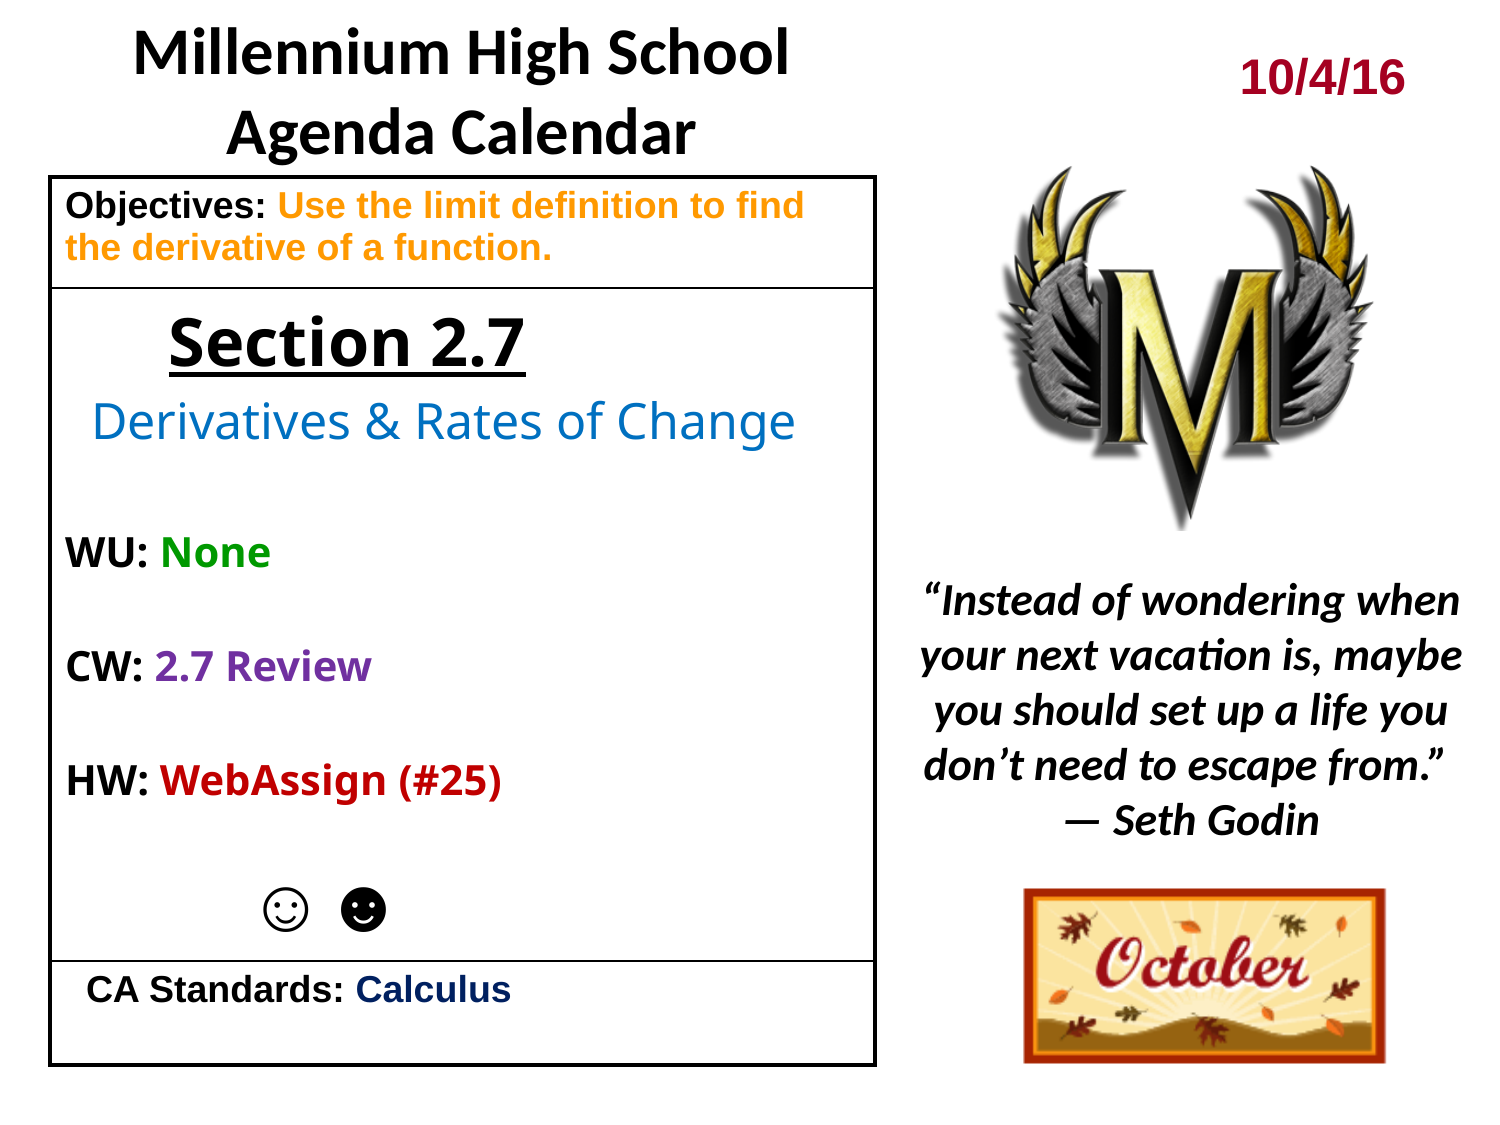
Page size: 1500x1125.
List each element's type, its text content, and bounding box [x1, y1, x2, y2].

table_cell Section 2.7 Derivatives & Rates of Change WU: None CW: 2.7 Review HW: WebAssign (#25) ☺☻ [52, 289, 873, 960]
text_box Millennium High School Agenda Calendar [49, 0, 875, 176]
text_box 10/4/16 [1224, 37, 1450, 113]
picture [849, 138, 1473, 531]
text_box “Instead of wondering when your next vacation is, maybe you should set up a life you don’t need to escape from.” — Seth Godin [877, 562, 1500, 853]
picture [1022, 887, 1388, 1066]
table_cell CA Standards: Calculus [52, 962, 873, 1063]
table_header Objectives: Use the limit definition to find the derivative of a function. [52, 179, 844, 287]
